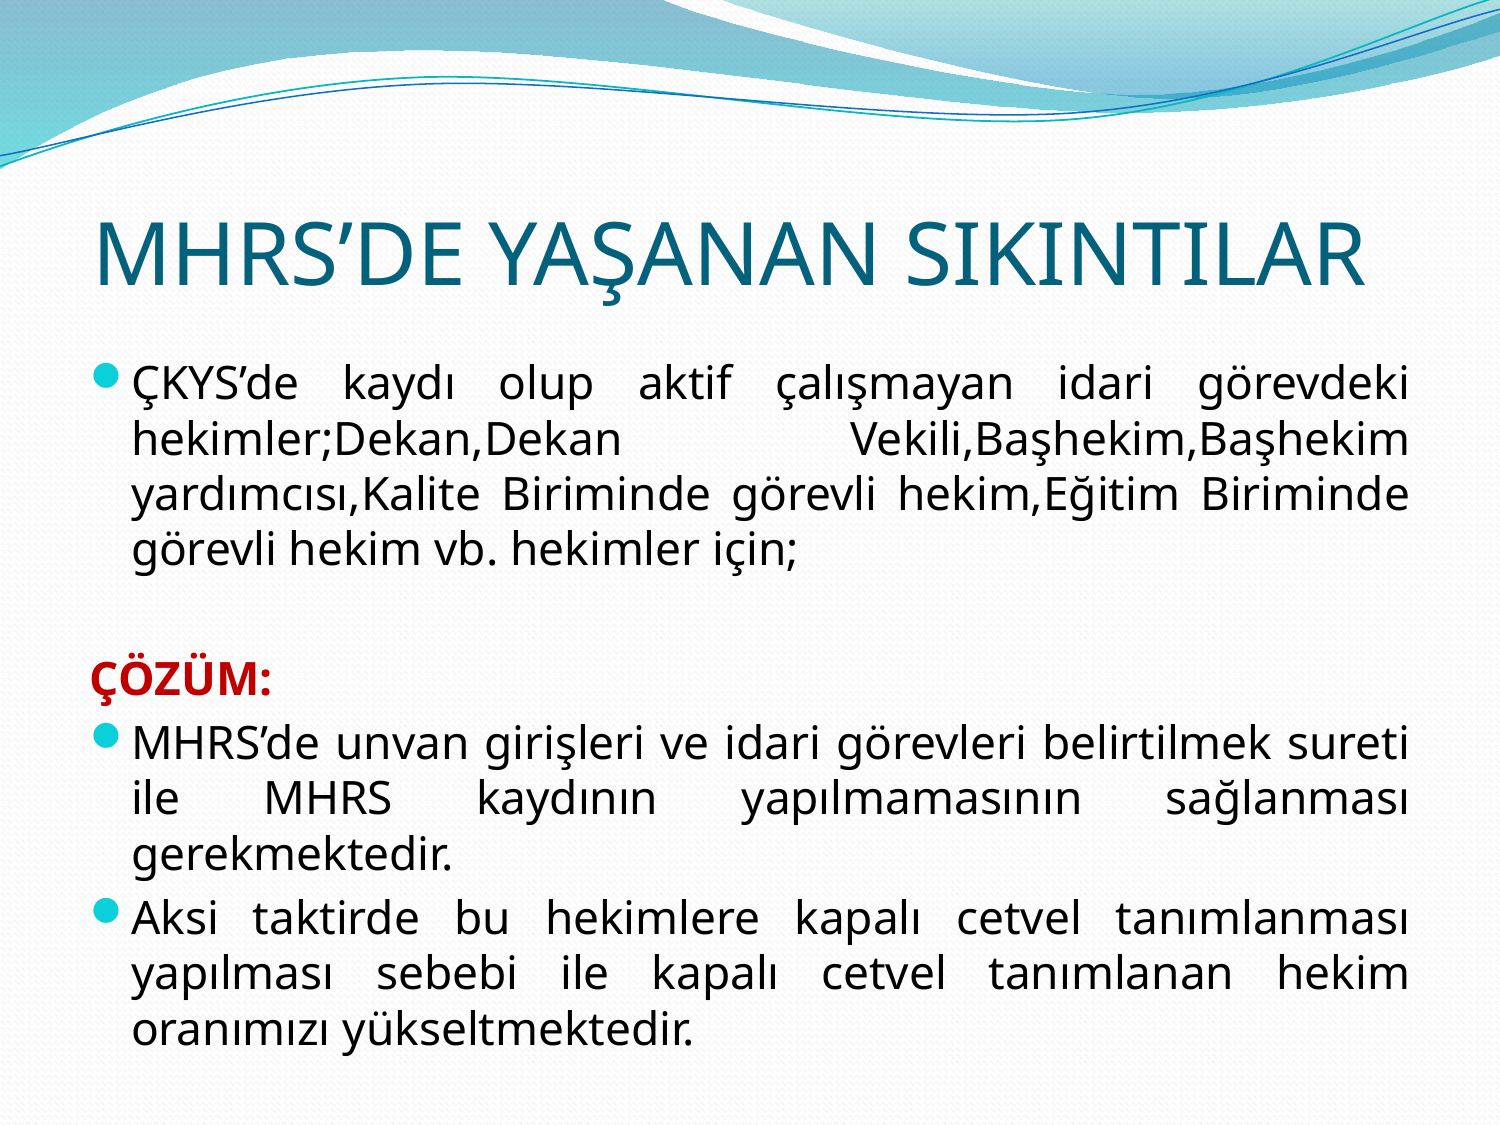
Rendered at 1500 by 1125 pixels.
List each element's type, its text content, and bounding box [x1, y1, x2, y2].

title MHRS’DE YAŞANAN SIKINTILAR [35, 115, 1425, 303]
list ÇKYS’de kaydı olup aktif çalışmayan idari görevdeki hekimler;Dekan,Dekan Vekili,Başhekim,Başhekim yardımcısı,Kalite Biriminde görevli hekim,Eğitim Biriminde görevli hekim vb. hekimler için; ÇÖZÜM: MHRS’de unvan girişleri ve idari görevleri belirtilmek sureti ile MHRS kaydının yapılmamasının sağlanması gerekmektedir. Aksi taktirde bu hekimlere kapalı cetvel tanımlanması yapılması sebebi ile kapalı cetvel tanımlanan hekim oranımızı yükseltmektedir. [75, 346, 1425, 1067]
